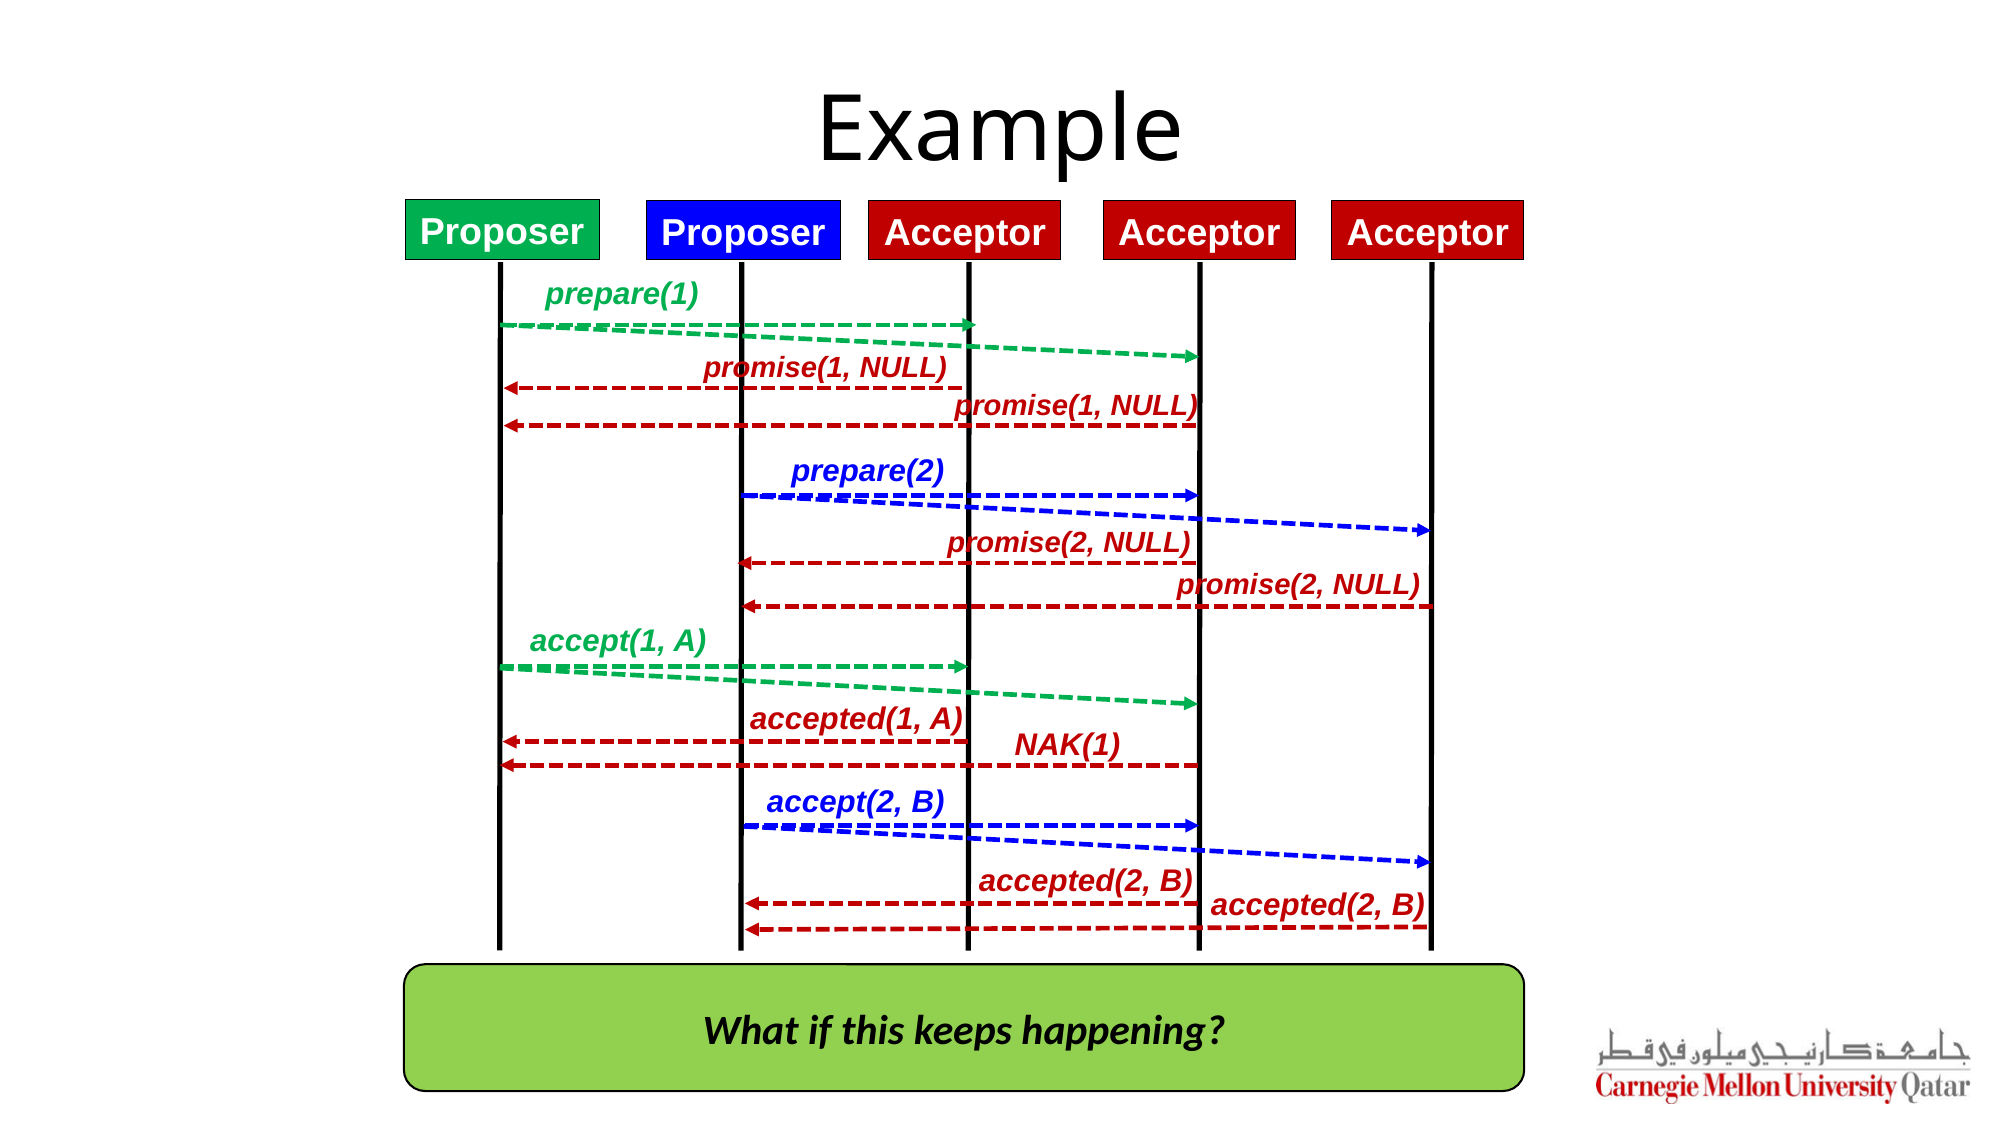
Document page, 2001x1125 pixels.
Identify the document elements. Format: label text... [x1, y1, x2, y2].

text_box promise(1, NULL) [742, 357, 963, 388]
text_box Proposer [646, 200, 841, 260]
text_box promise(1, NULL) [939, 379, 968, 425]
text_box promise(2, NULL) [1201, 557, 1431, 606]
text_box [743, 826, 1432, 863]
text_box promise(2, NULL) [1162, 557, 1199, 606]
picture [1596, 1027, 1971, 1104]
text_box Acceptor [868, 200, 1061, 260]
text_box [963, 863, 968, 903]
text_box Acceptor [1103, 200, 1296, 260]
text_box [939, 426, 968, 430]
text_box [499, 668, 1199, 705]
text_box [740, 495, 1432, 531]
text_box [499, 324, 1200, 357]
text_box accepted(2, B) [1432, 876, 1441, 929]
text_box NAK(1) [999, 716, 1136, 765]
text_box promise(2, NULL) [970, 531, 1199, 563]
text_box accepted(1, A) [742, 705, 968, 741]
text_box accept(1, A) [515, 613, 722, 666]
text_box promise(2, NULL) [932, 531, 968, 563]
text_box prepare(1) [530, 266, 723, 319]
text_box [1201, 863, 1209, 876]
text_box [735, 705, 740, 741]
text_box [744, 926, 1427, 930]
text_box Proposer [405, 199, 600, 260]
text_box accepted(2, B) [970, 863, 1199, 903]
text_box prepare(2) [776, 443, 968, 495]
text_box accepted(1, A) [970, 705, 979, 744]
text_box What if this keeps happening? [402, 963, 1526, 1093]
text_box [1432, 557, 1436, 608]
text_box promise(1, NULL) [970, 379, 1199, 430]
text_box promise(1, NULL) [1201, 379, 1213, 430]
text_box accept(2, B) [752, 773, 960, 825]
text_box Acceptor [1331, 200, 1524, 260]
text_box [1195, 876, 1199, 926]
text_box promise(1, NULL) [688, 357, 740, 388]
text_box accepted(2, B) [1201, 876, 1431, 929]
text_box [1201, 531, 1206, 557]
title Example [324, 37, 1675, 225]
